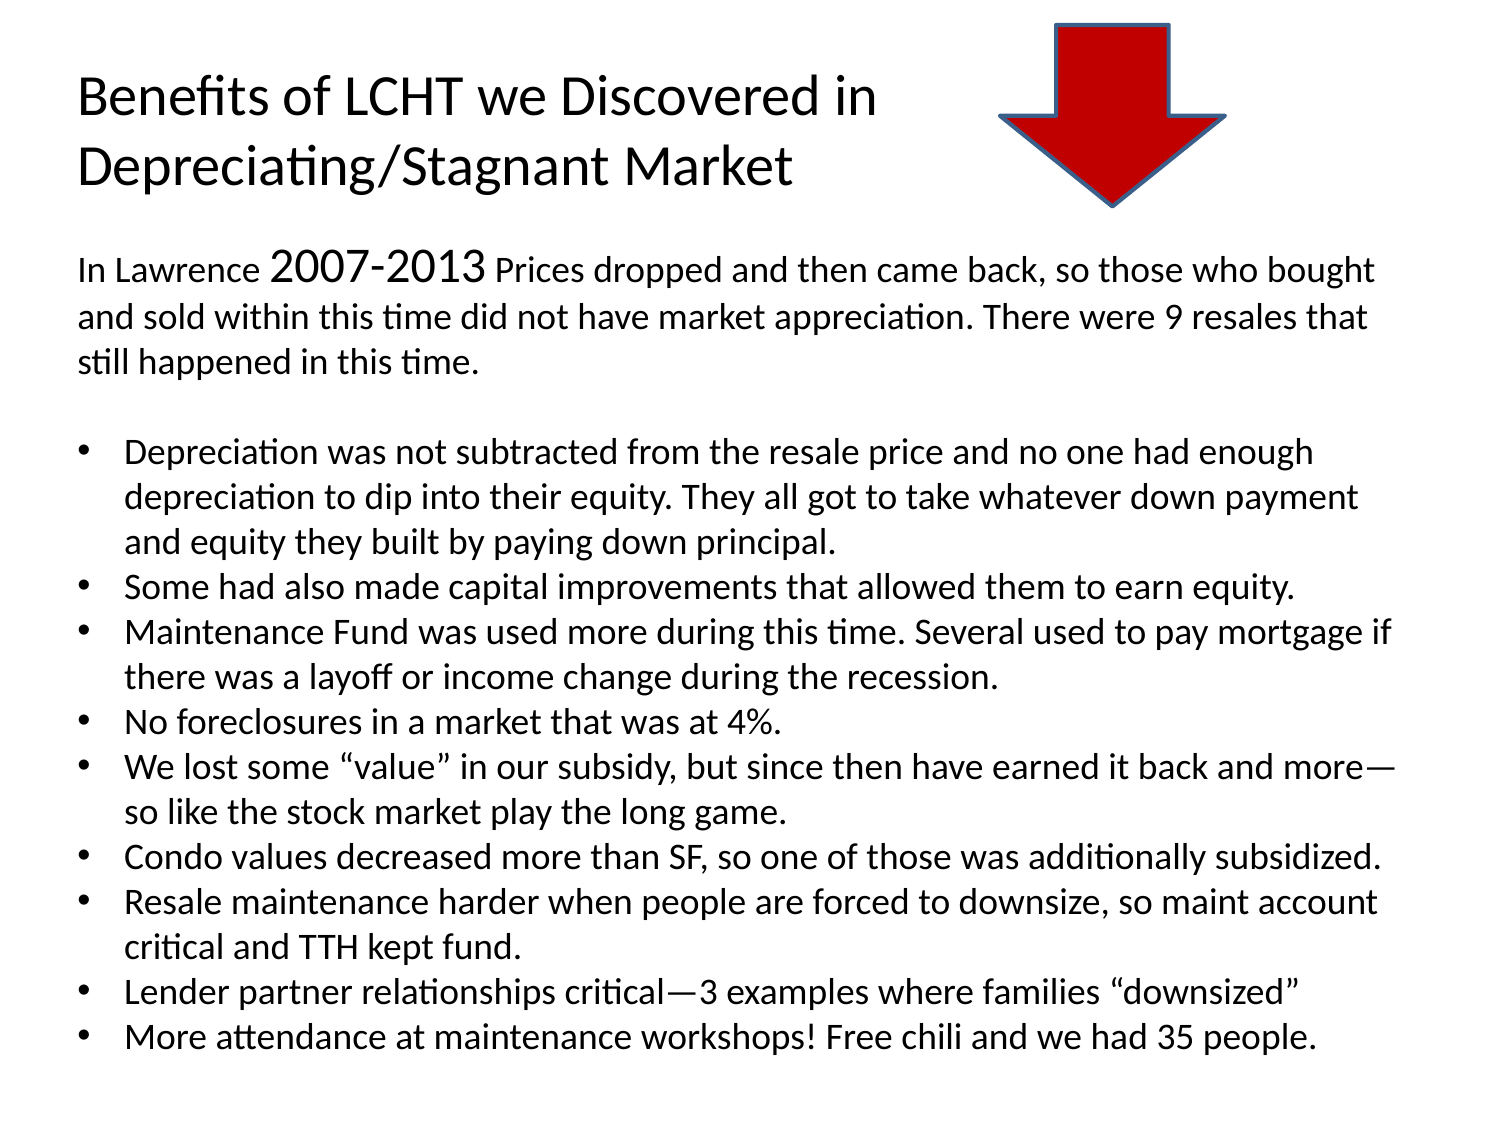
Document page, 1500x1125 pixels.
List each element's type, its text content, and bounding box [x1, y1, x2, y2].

text_box Benefits of LCHT we Discovered in Depreciating/Stagnant Market [62, 49, 950, 205]
text_box [997, 22, 1227, 209]
text_box In Lawrence 2007-2013 Prices dropped and then came back, so those who bought and sold within this time did not have market appreciation. There were 9 resales that still happened in this time. Depreciation was not subtracted from the resale price and no one had enough depreciation to dip into their equity. They all got to take whatever down payment and equity they built by paying down principal. Some had also made capital improvements that allowed them to earn equity. Maintenance Fund was used more during this time. Several used to pay mortgage if there was a layoff or income change during the recession. No foreclosures in a market that was at 4%. We lost some “value” in our subsidy, but since then have earned it back and more—so like the stock market play the long game. Condo values decreased more than SF, so one of those was additionally subsidized. Resale maintenance harder when people are forced to downsize, so maint account critical and TTH kept fund. Lender partner relationships critical—3 examples where families “downsized” More attendance at maintenance workshops! Free chili and we had 35 people. [62, 224, 1438, 1125]
